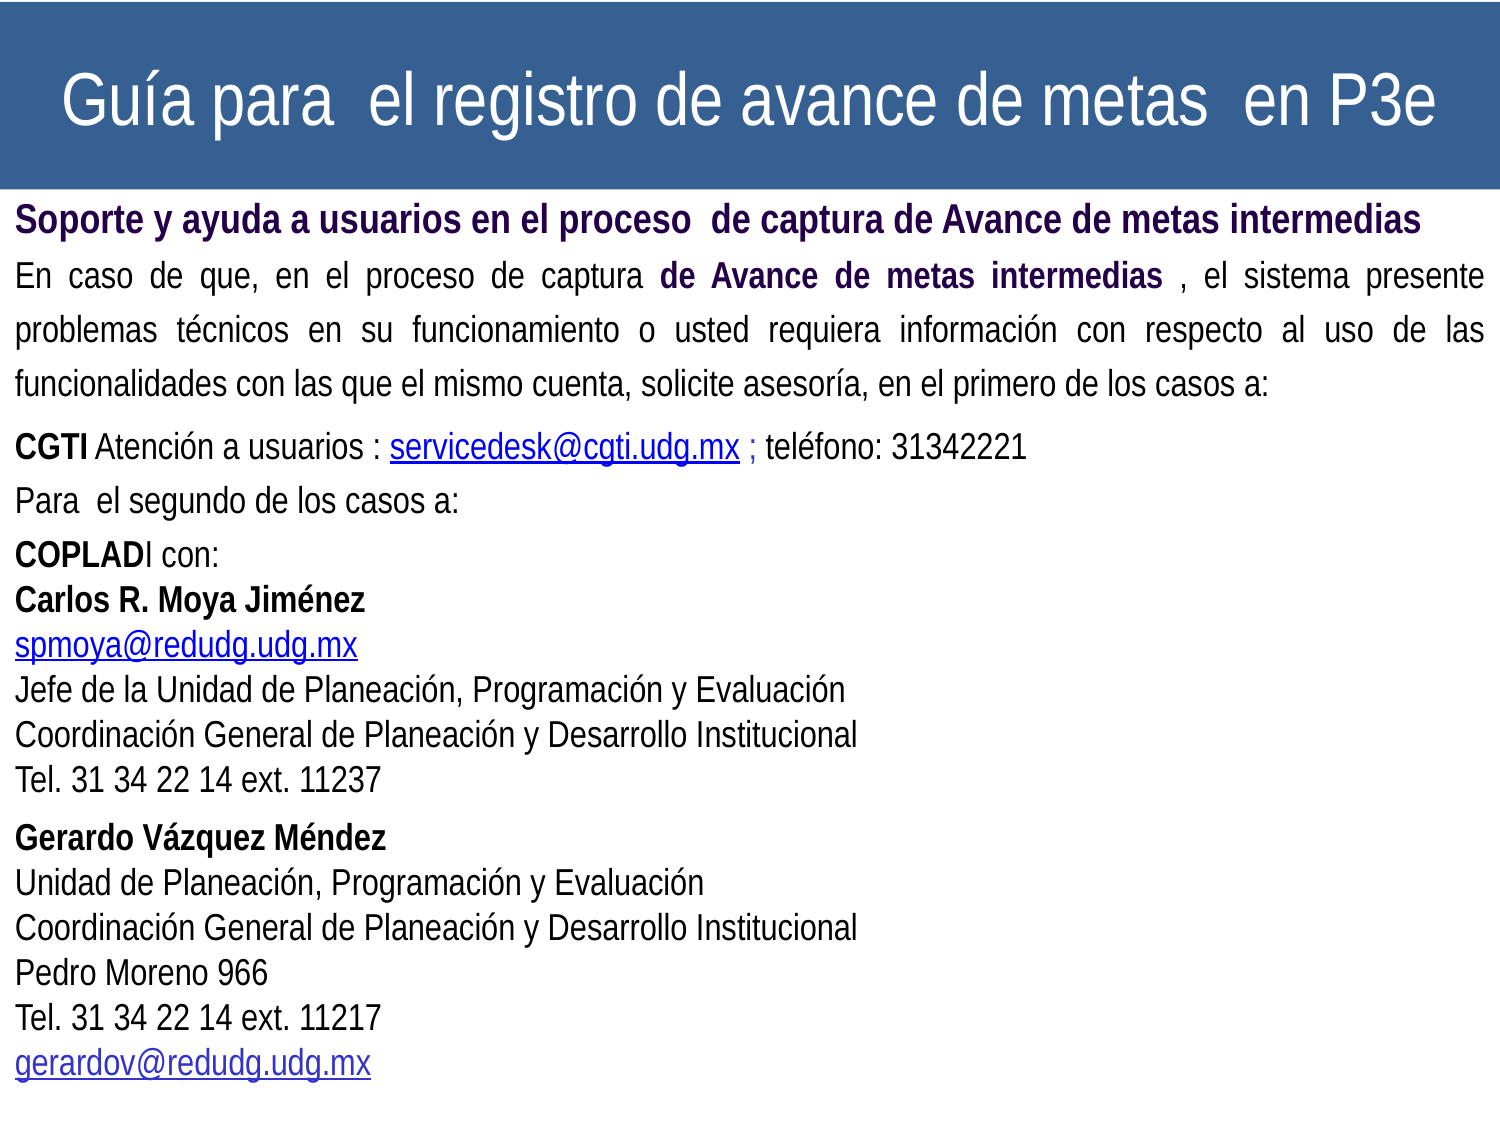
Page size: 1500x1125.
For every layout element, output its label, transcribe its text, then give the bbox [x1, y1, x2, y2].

title Guía para el registro de avance de metas en P3e [0, 1, 1500, 184]
text_box Soporte y ayuda a usuarios en el proceso de captura de Avance de metas intermedias En caso de que, en el proceso de captura de Avance de metas intermedias , el sistema presente problemas técnicos en su funcionamiento o usted requiera información con respecto al uso de las funcionalidades con las que el mismo cuenta, solicite asesoría, en el primero de los casos a: CGTI Atención a usuarios : servicedesk@cgti.udg.mx ; teléfono: 31342221 Para el segundo de los casos a: COPLADI con: Carlos R. Moya Jiménez spmoya@redudg.udg.mx Jefe de la Unidad de Planeación, Programación y Evaluación Coordinación General de Planeación y Desarrollo Institucional Tel. 31 34 22 14 ext. 11237 Gerardo Vázquez Méndez Unidad de Planeación, Programación y Evaluación Coordinación General de Planeación y Desarrollo Institucional Pedro Moreno 966 Tel. 31 34 22 14 ext. 11217 gerardov@redudg.udg.mx [0, 184, 1500, 1091]
